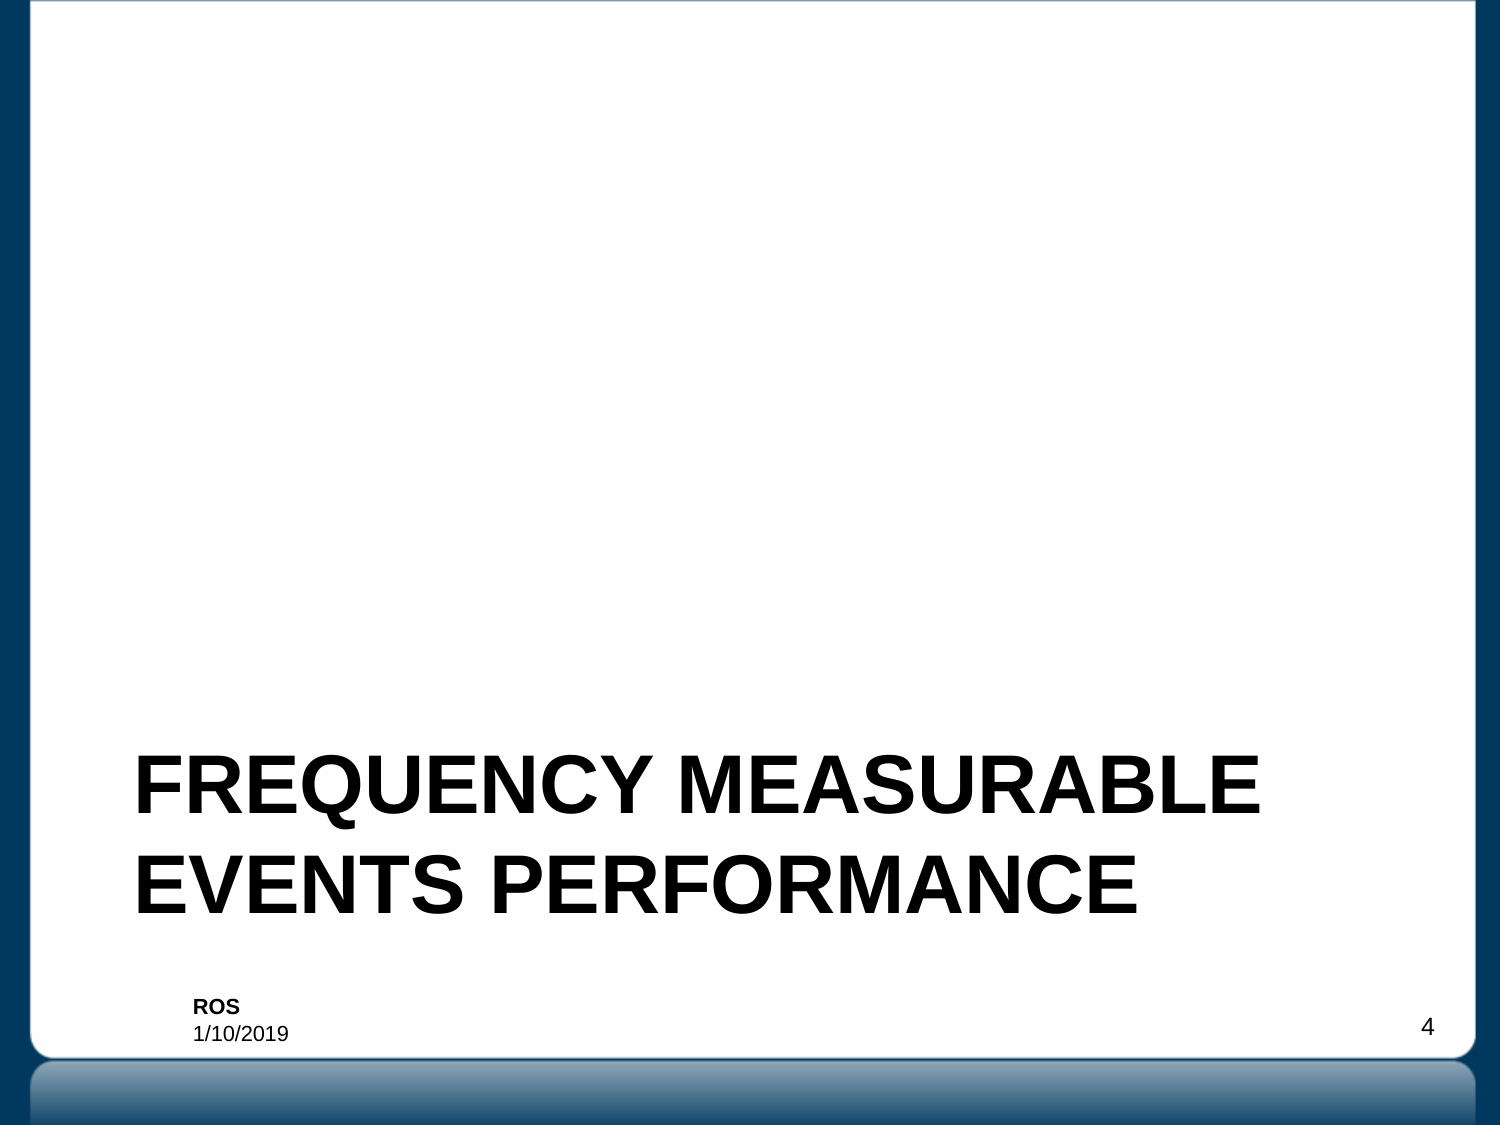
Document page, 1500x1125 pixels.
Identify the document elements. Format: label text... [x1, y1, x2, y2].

picture [0, 0, 1500, 1125]
title Frequency Measurable Events Performance [118, 722, 1394, 947]
